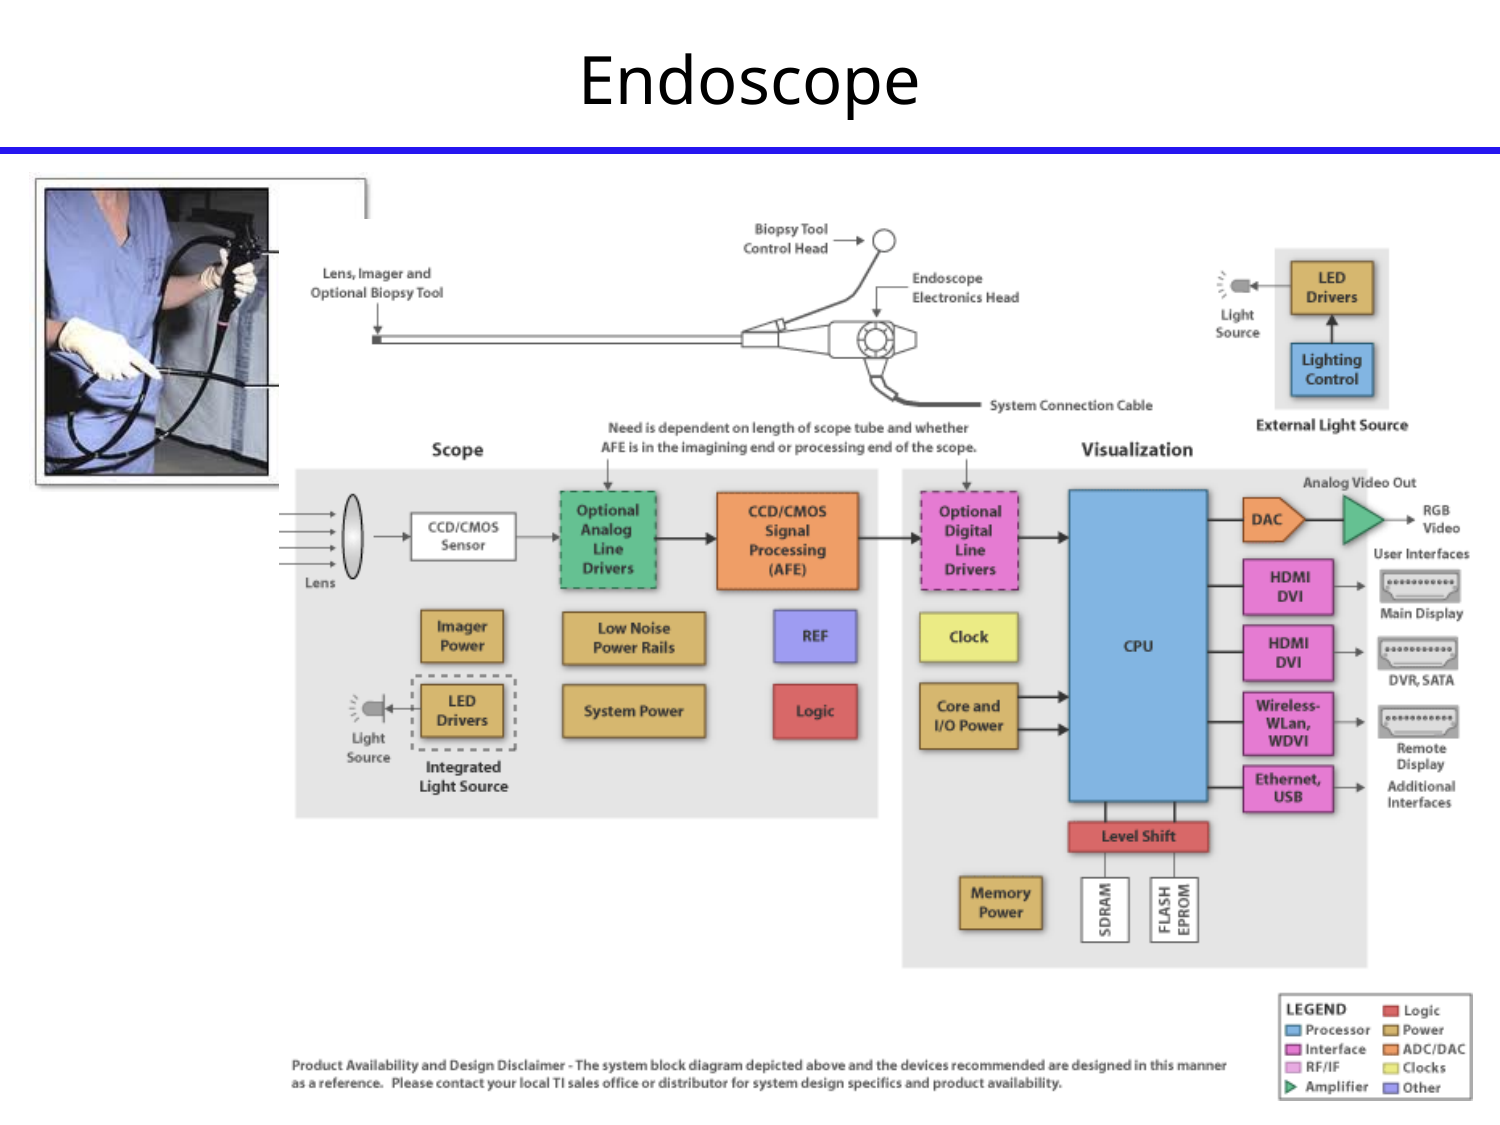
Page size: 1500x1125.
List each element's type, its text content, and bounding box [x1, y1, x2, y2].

text_box Endoscope [563, 30, 937, 126]
picture [29, 172, 1473, 1101]
